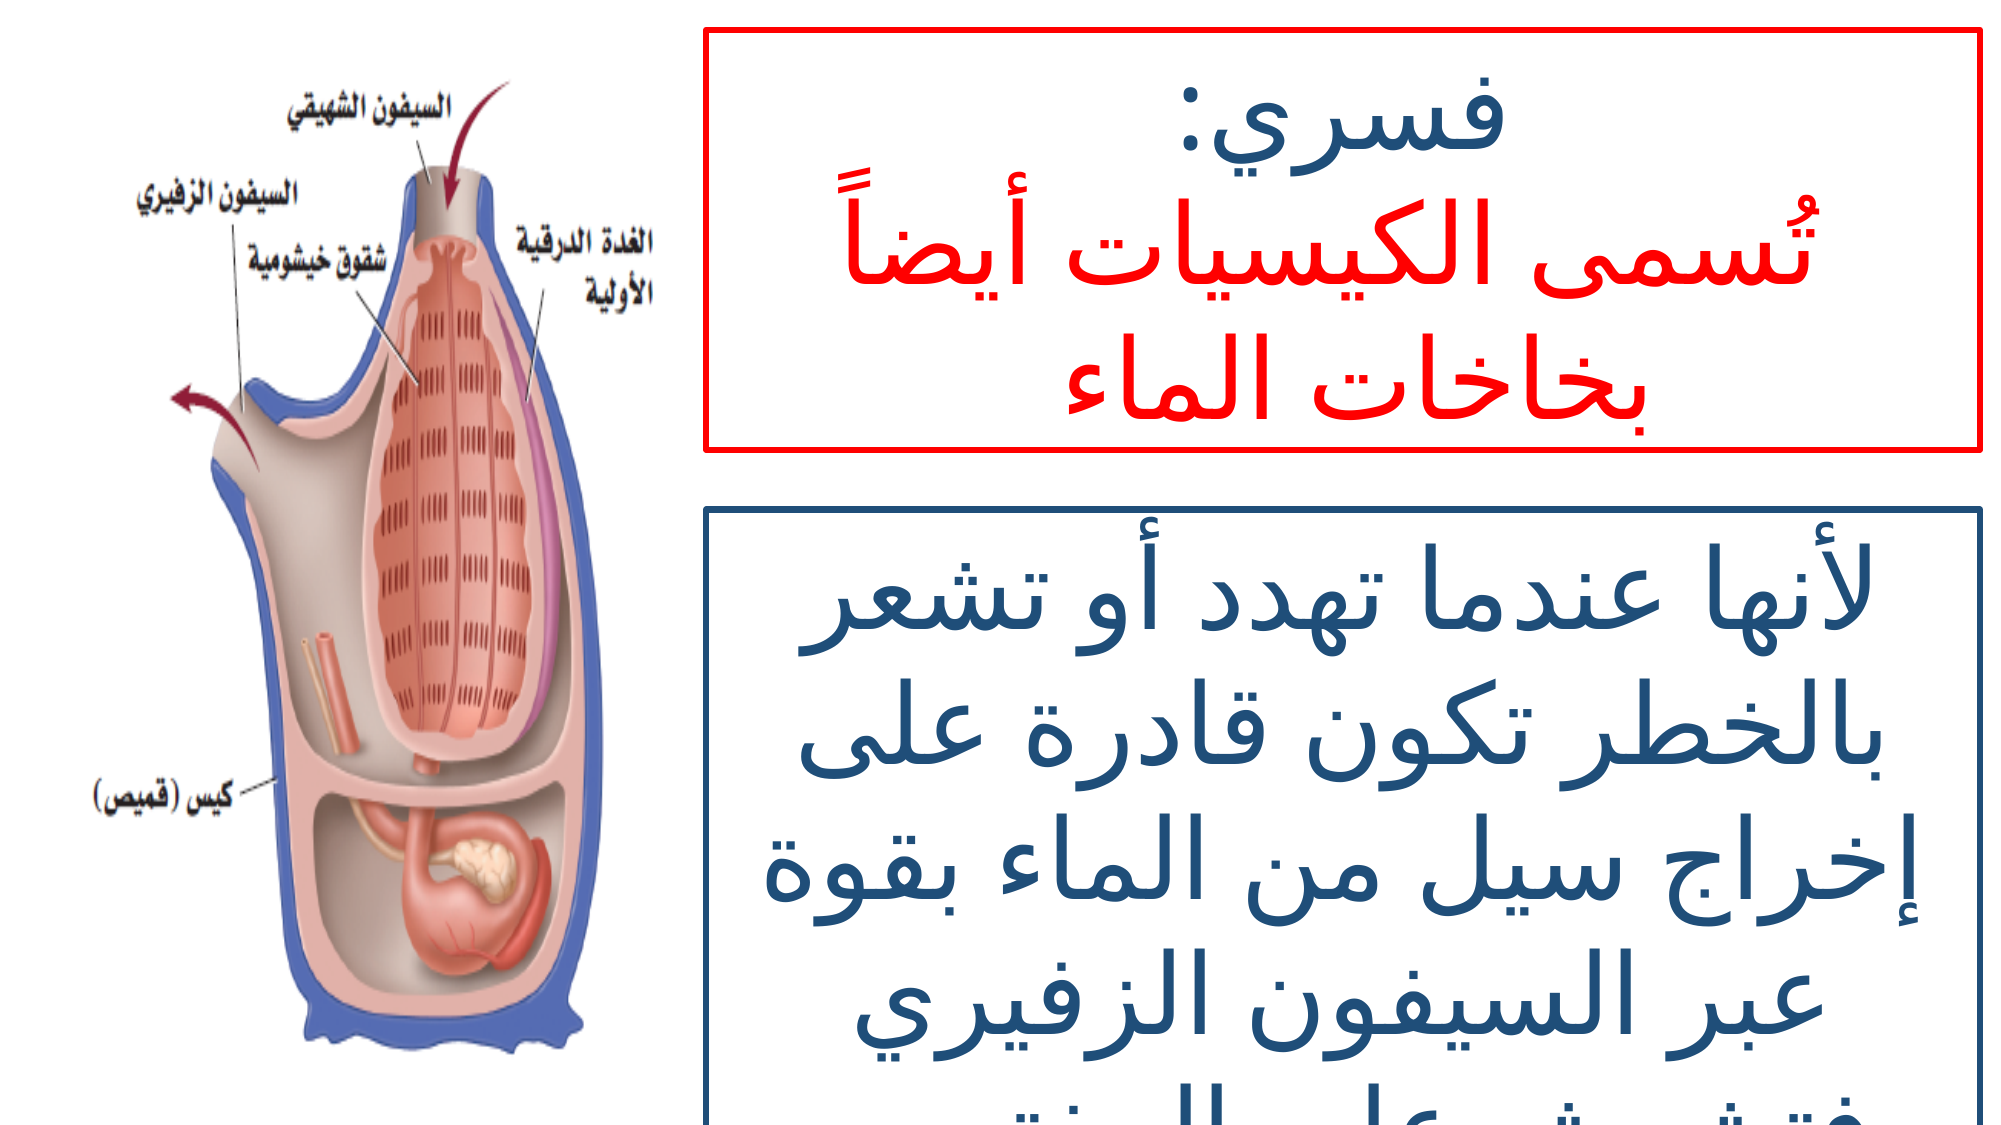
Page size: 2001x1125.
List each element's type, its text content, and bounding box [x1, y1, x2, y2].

picture [62, 29, 674, 1067]
text_box لأنها عندما تهدد أو تشعر بالخطر تكون قادرة على إخراج سيل من الماء بقوة عبر السيفون الزفيري فتشوش على المفترس القوي [706, 509, 1980, 1125]
text_box فسري: تُسمى الكيسيات أيضاً بخاخات الماء [706, 29, 1980, 450]
